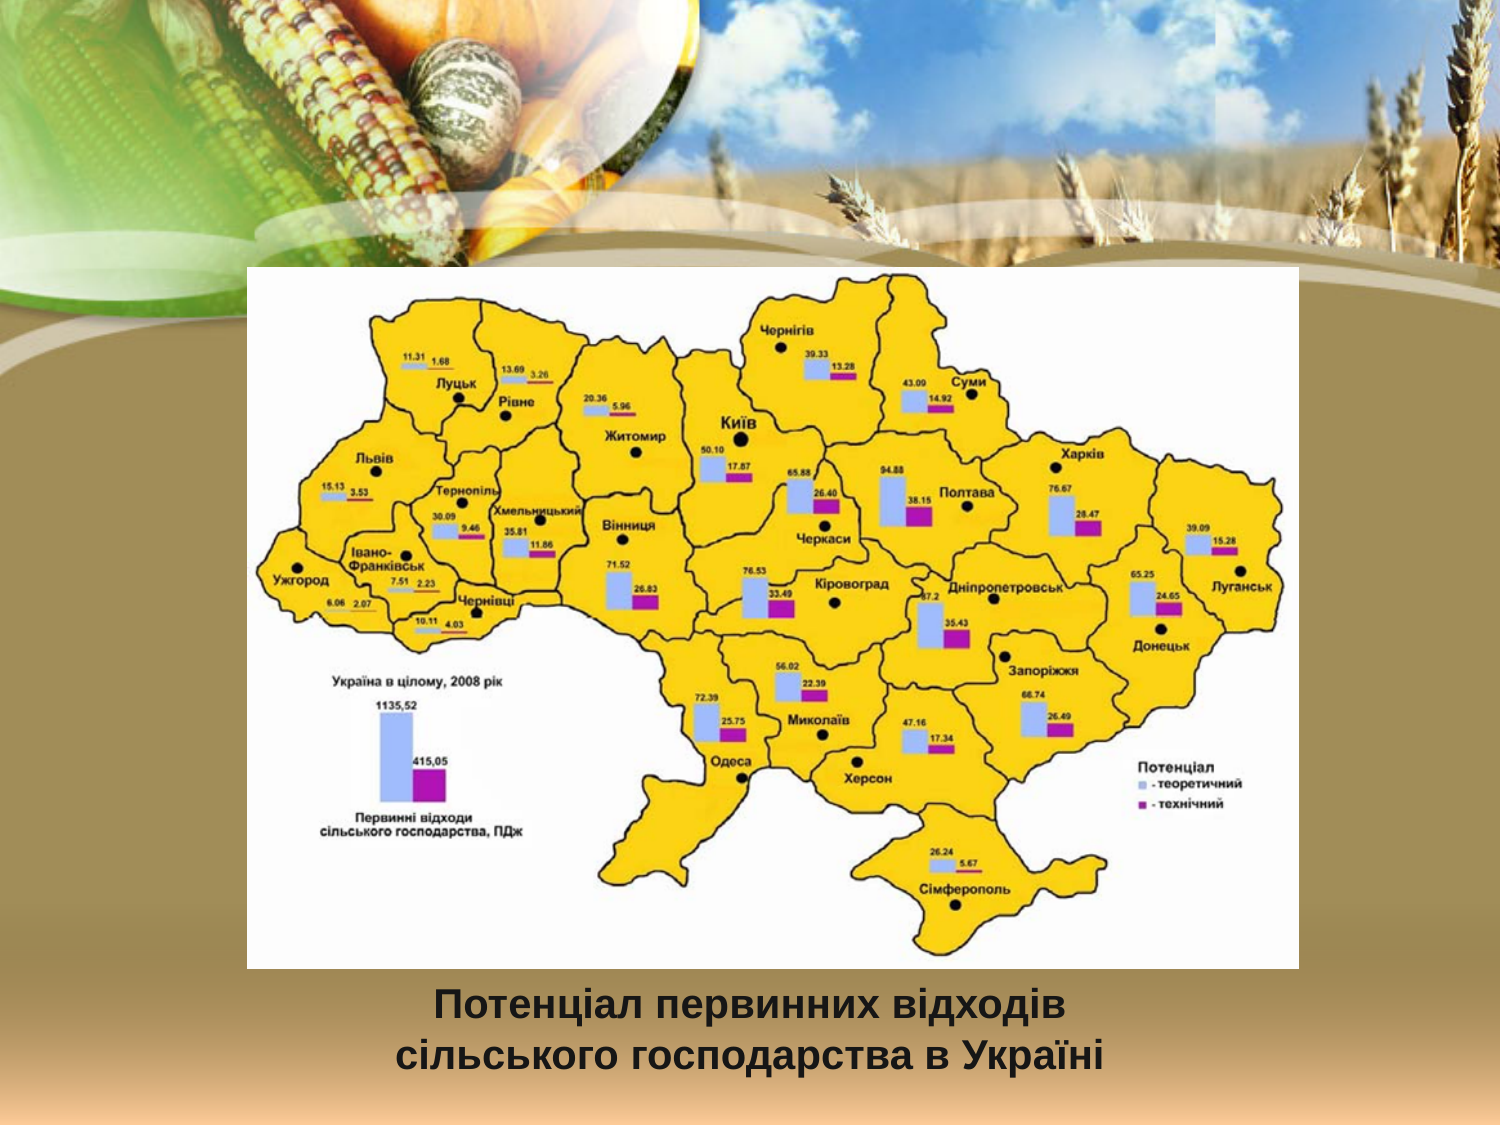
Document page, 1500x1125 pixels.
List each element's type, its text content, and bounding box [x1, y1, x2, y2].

picture [0, 0, 1500, 969]
text_box Потенціал первинних відходів сільського господарства в Україні [374, 977, 1125, 1085]
